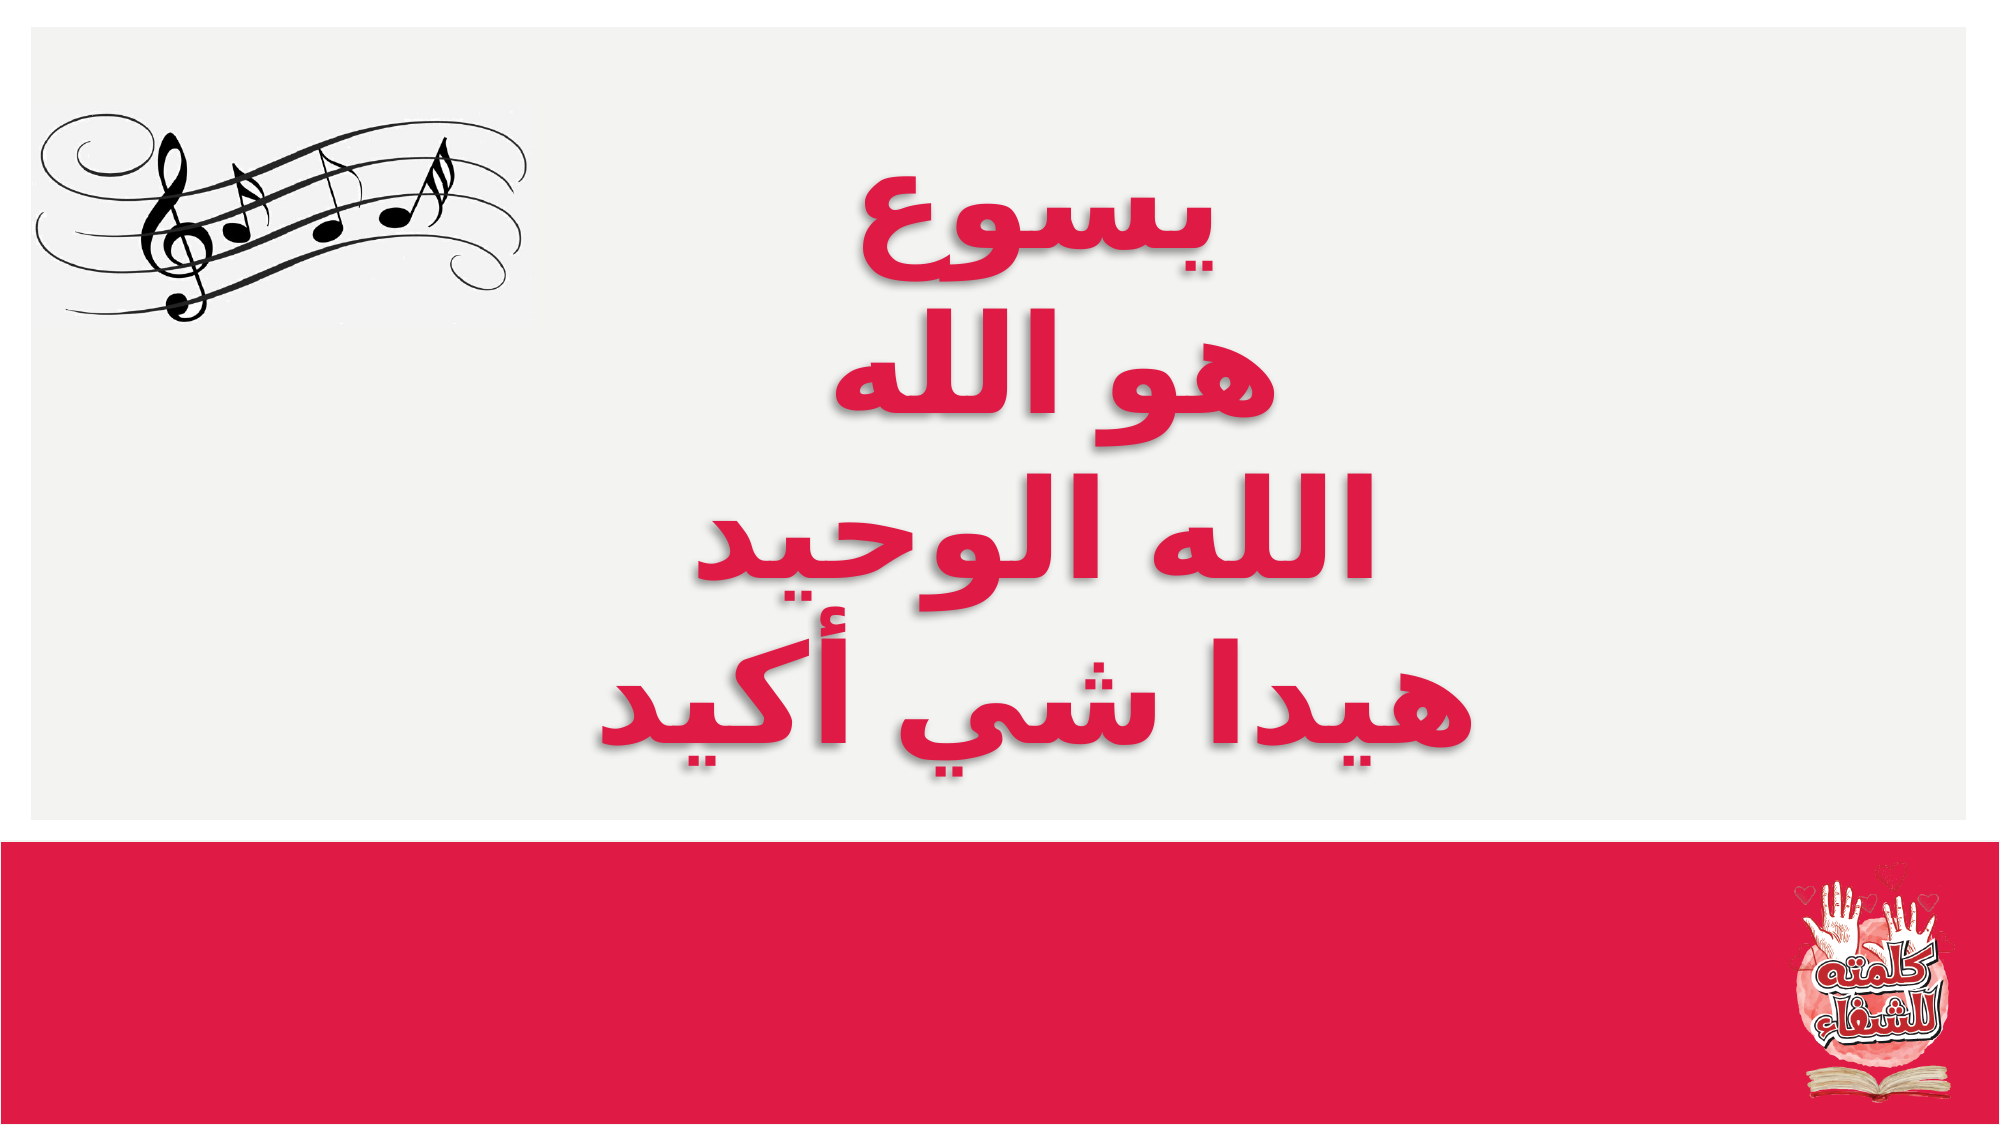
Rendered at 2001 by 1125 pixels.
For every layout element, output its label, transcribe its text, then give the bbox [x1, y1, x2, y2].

text_box [31, 27, 1966, 820]
text_box [0, 840, 2000, 1125]
text_box يسوع هو الله الله الوحيد هيدا شي أكيد [149, 104, 1926, 779]
picture [1744, 855, 2000, 1111]
picture [32, 104, 531, 328]
